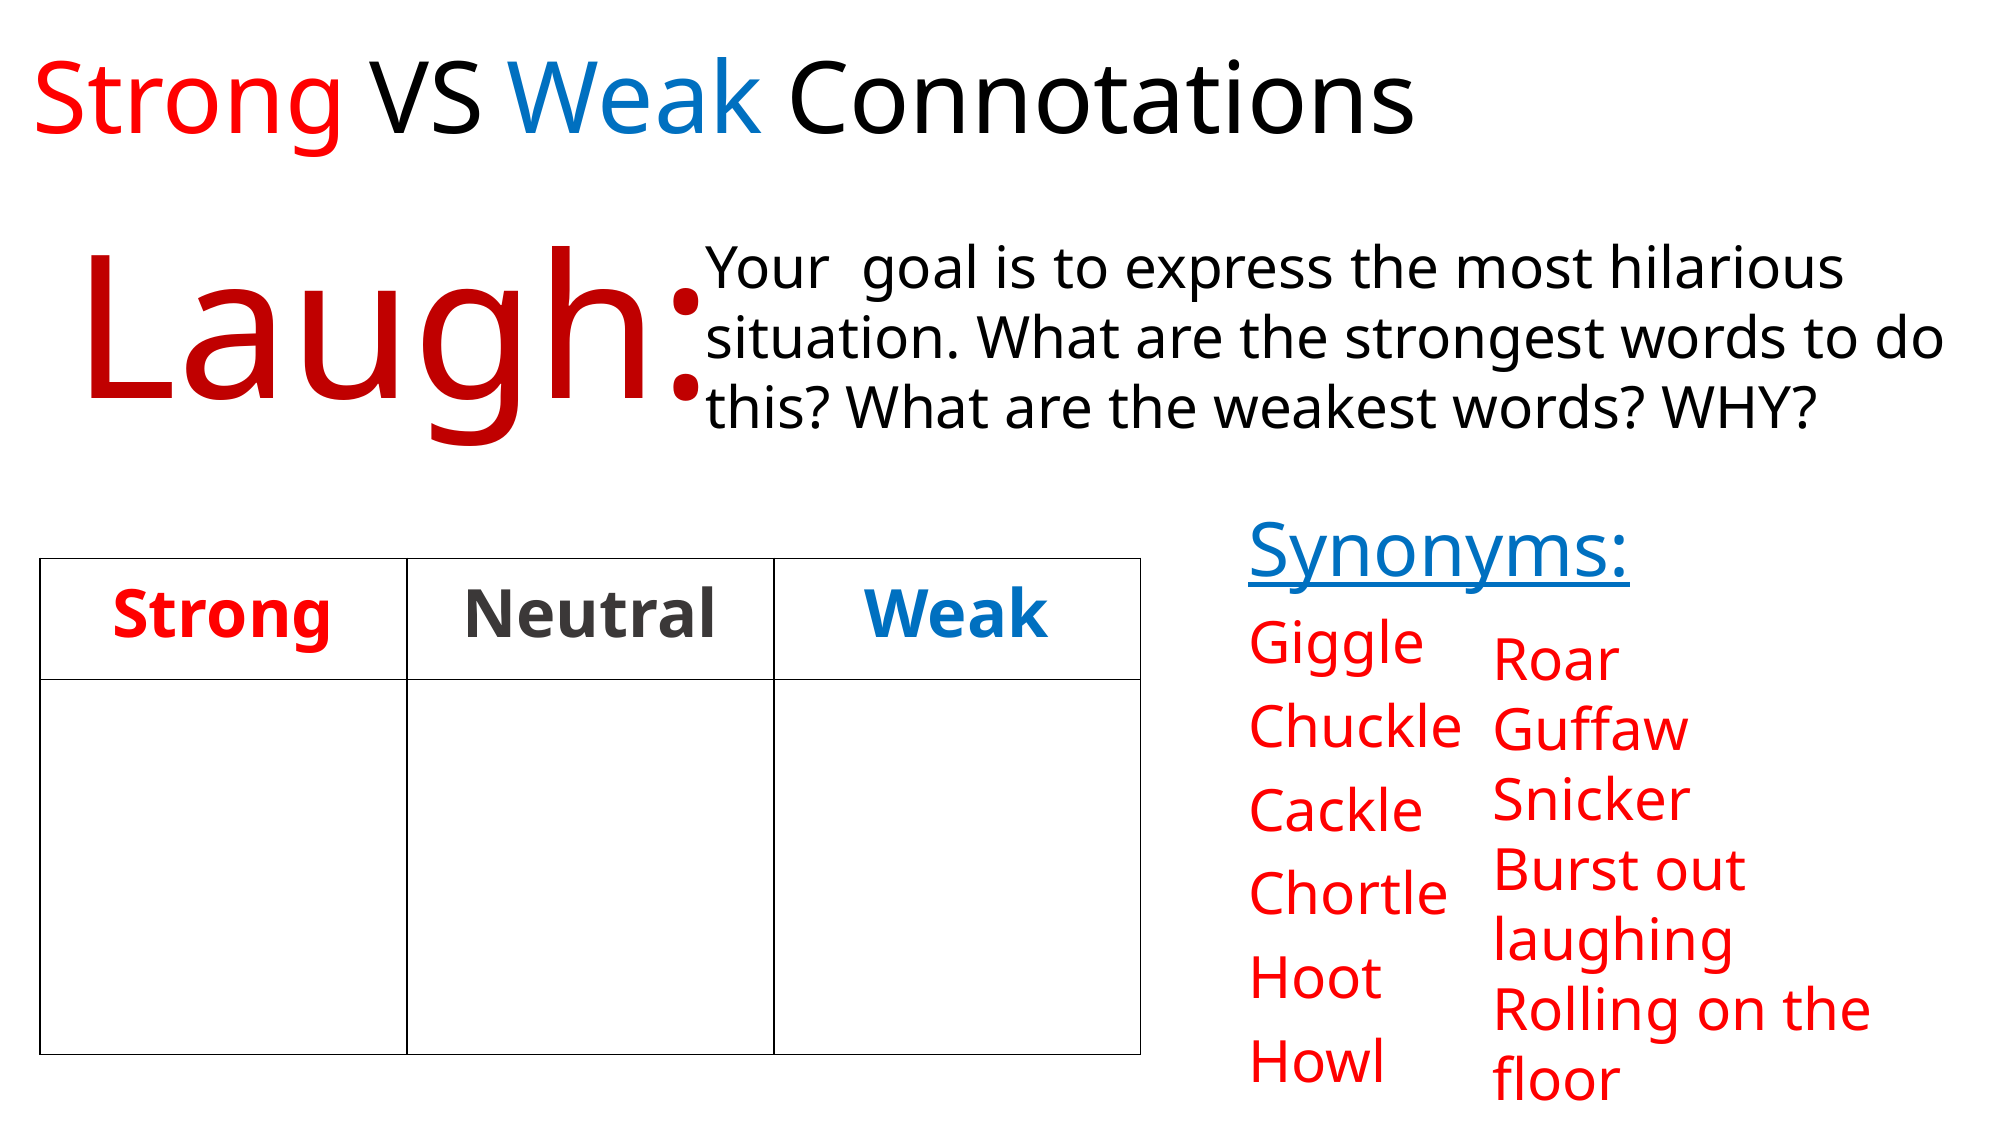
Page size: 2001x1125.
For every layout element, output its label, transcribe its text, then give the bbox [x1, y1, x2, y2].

table_cell [41, 680, 406, 1054]
text_box Strong VS Weak Connotations [18, 26, 1897, 161]
table_cell [408, 680, 773, 1054]
text_box Your goal is to express the most hilarious situation. What are the strongest words to do this? What are the weakest words? WHY? [690, 222, 1971, 448]
table_cell [775, 680, 1140, 1054]
list Synonyms: Giggle Chuckle Cackle Chortle Hoot Howl [1233, 504, 1739, 1125]
table_header Neutral [408, 559, 773, 679]
text_box Roar Guffaw Snicker Burst out laughing Rolling on the floor Split one’s sides [1477, 615, 1999, 1125]
title Laugh: [57, 225, 690, 443]
table_header Weak [775, 559, 1140, 679]
table_header Strong [41, 559, 406, 679]
